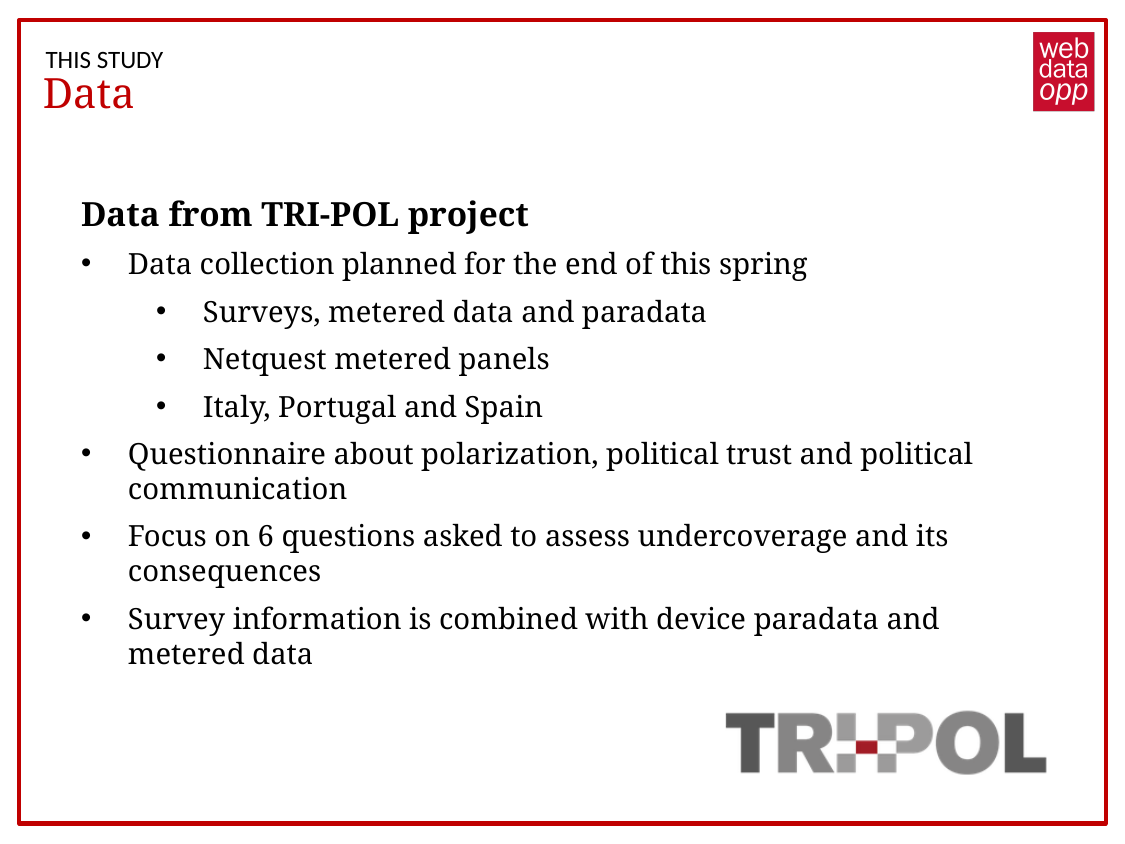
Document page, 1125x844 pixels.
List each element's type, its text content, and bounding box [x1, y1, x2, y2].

text_box THIS STUDY [30, 35, 457, 71]
text_box Data [36, 60, 1100, 95]
picture [692, 693, 1089, 800]
picture [1032, 31, 1096, 60]
text_box Data from TRI-POL project Data collection planned for the end of this spring Surveys, metered data and paradata Netquest metered panels Italy, Portugal and Spain Questionnaire about polarization, political trust and political communication Focus on 6 questions asked to assess undercoverage and its consequences Survey information is combined with device paradata and metered data [66, 185, 1059, 410]
picture [1032, 95, 1096, 113]
